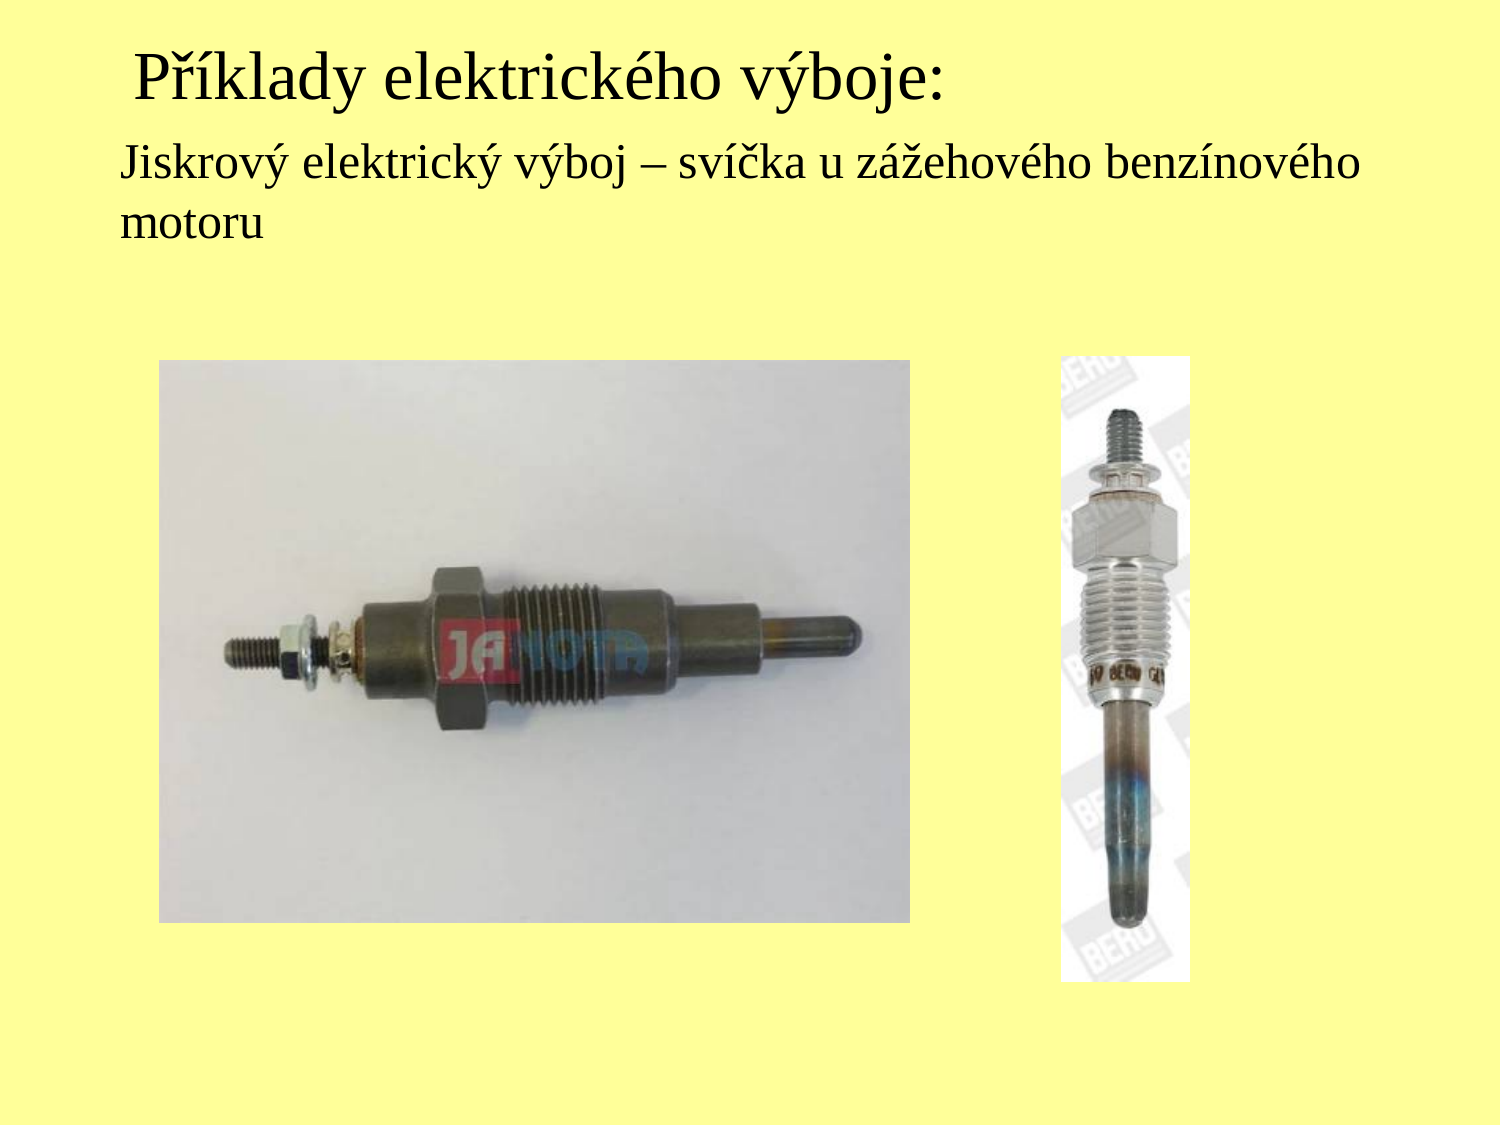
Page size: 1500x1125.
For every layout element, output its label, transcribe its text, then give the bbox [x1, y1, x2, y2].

picture [1061, 356, 1190, 982]
text_box Příklady elektrického výboje: [118, 23, 1381, 121]
text_box Jiskrový elektrický výboj – svíčka u zážehového benzínového motoru [105, 121, 1395, 257]
picture [159, 360, 910, 923]
